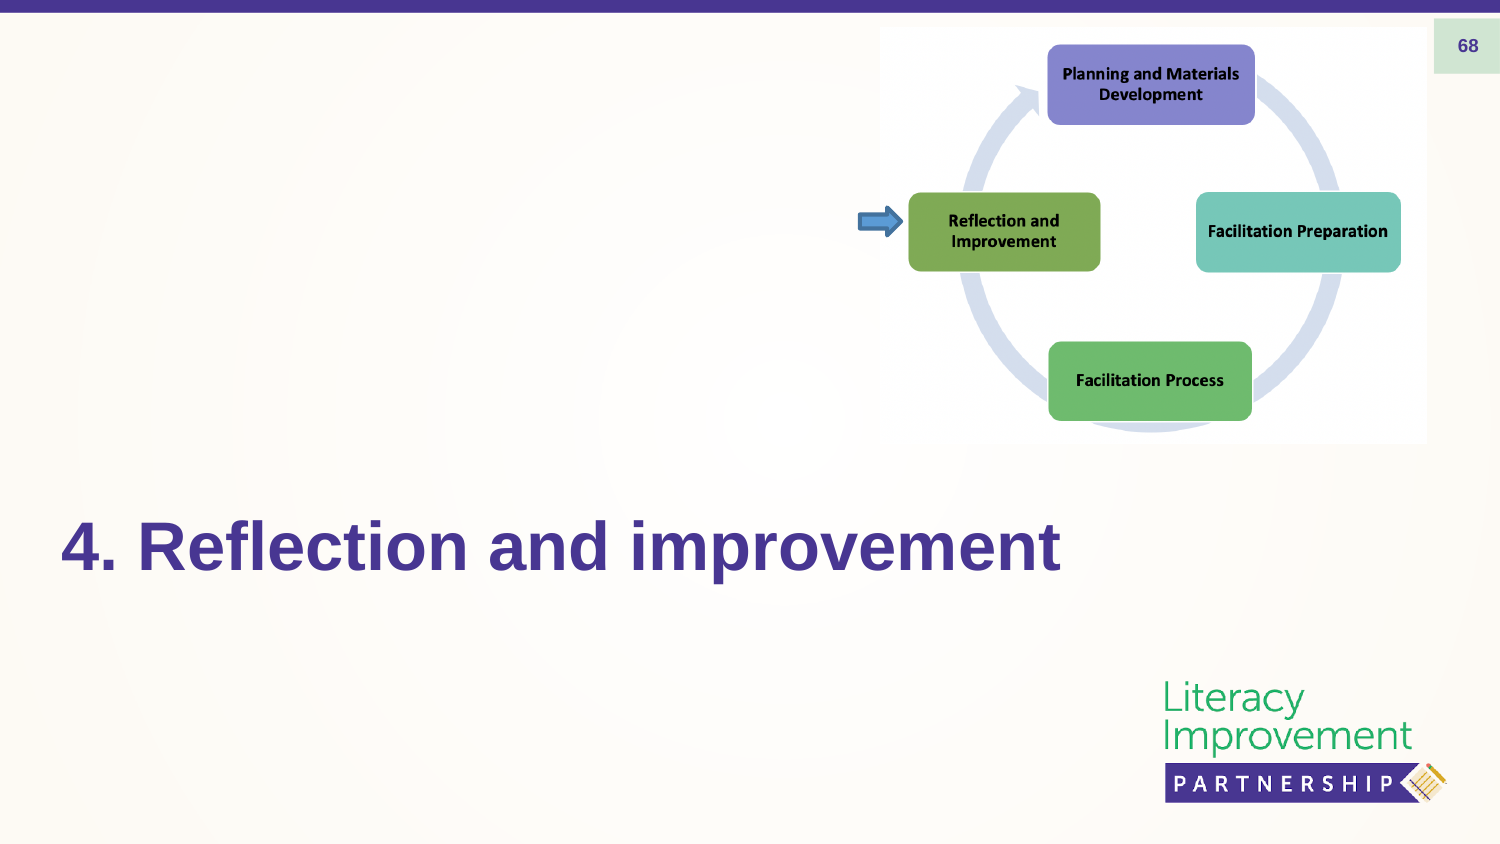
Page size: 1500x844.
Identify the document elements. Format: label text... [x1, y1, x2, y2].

slide_number 68 [1426, 22, 1491, 68]
picture [0, 0, 1500, 844]
text_box [857, 212, 875, 231]
title 4. Reflection and improvement [61, 461, 1427, 634]
